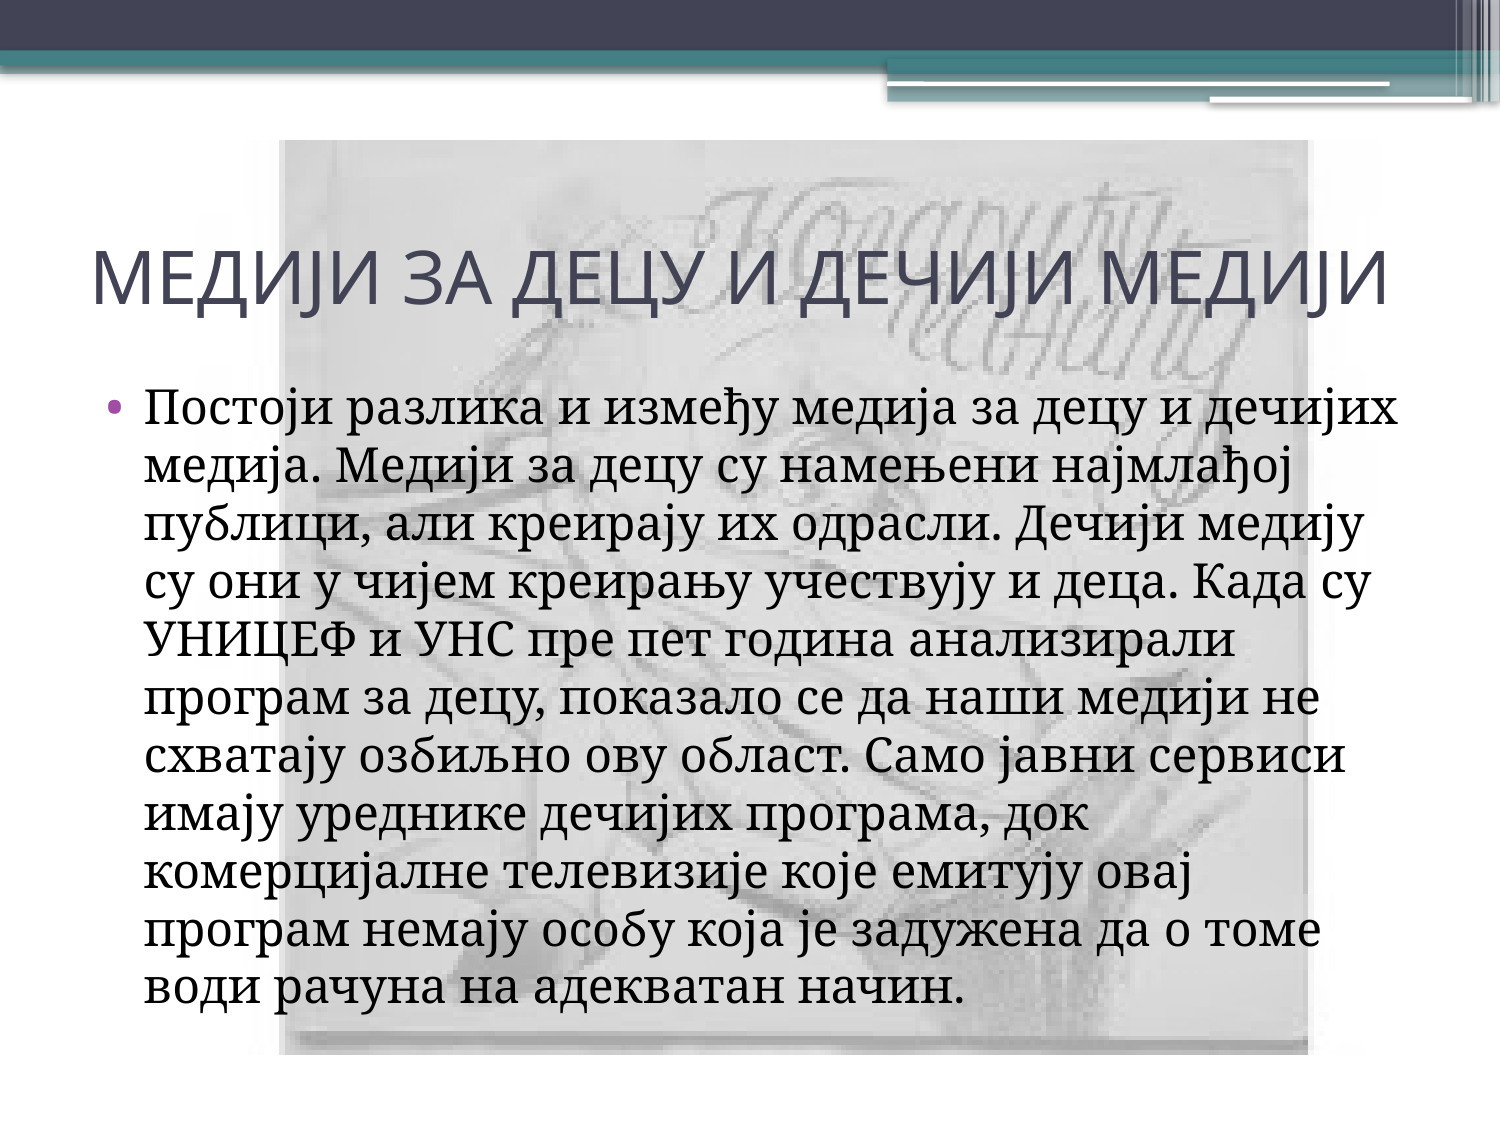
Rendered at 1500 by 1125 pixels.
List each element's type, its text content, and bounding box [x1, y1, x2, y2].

list Постоји разлика и између медија за децу и дечијих медија. Медији за децу су намењени најмлађој публици, али креирају их одрасли. Дечији медију су они у чијем креирању учествују и деца. Када су УНИЦЕФ и УНС пре пет година анализирали програм за децу, показало се да наши медији не схватају озбиљно ову област. Само јавни сервиси имају уреднике дечијих програма, док комерцијалне телевизије које емитују овај програм немају особу која је задужена да о томе води рачуна на адекватан начин. [75, 368, 1425, 1079]
picture [116, 140, 1477, 1055]
title МЕДИЈИ ЗА ДЕЦУ И ДЕЧИЈИ МЕДИЈИ [75, 187, 110, 363]
